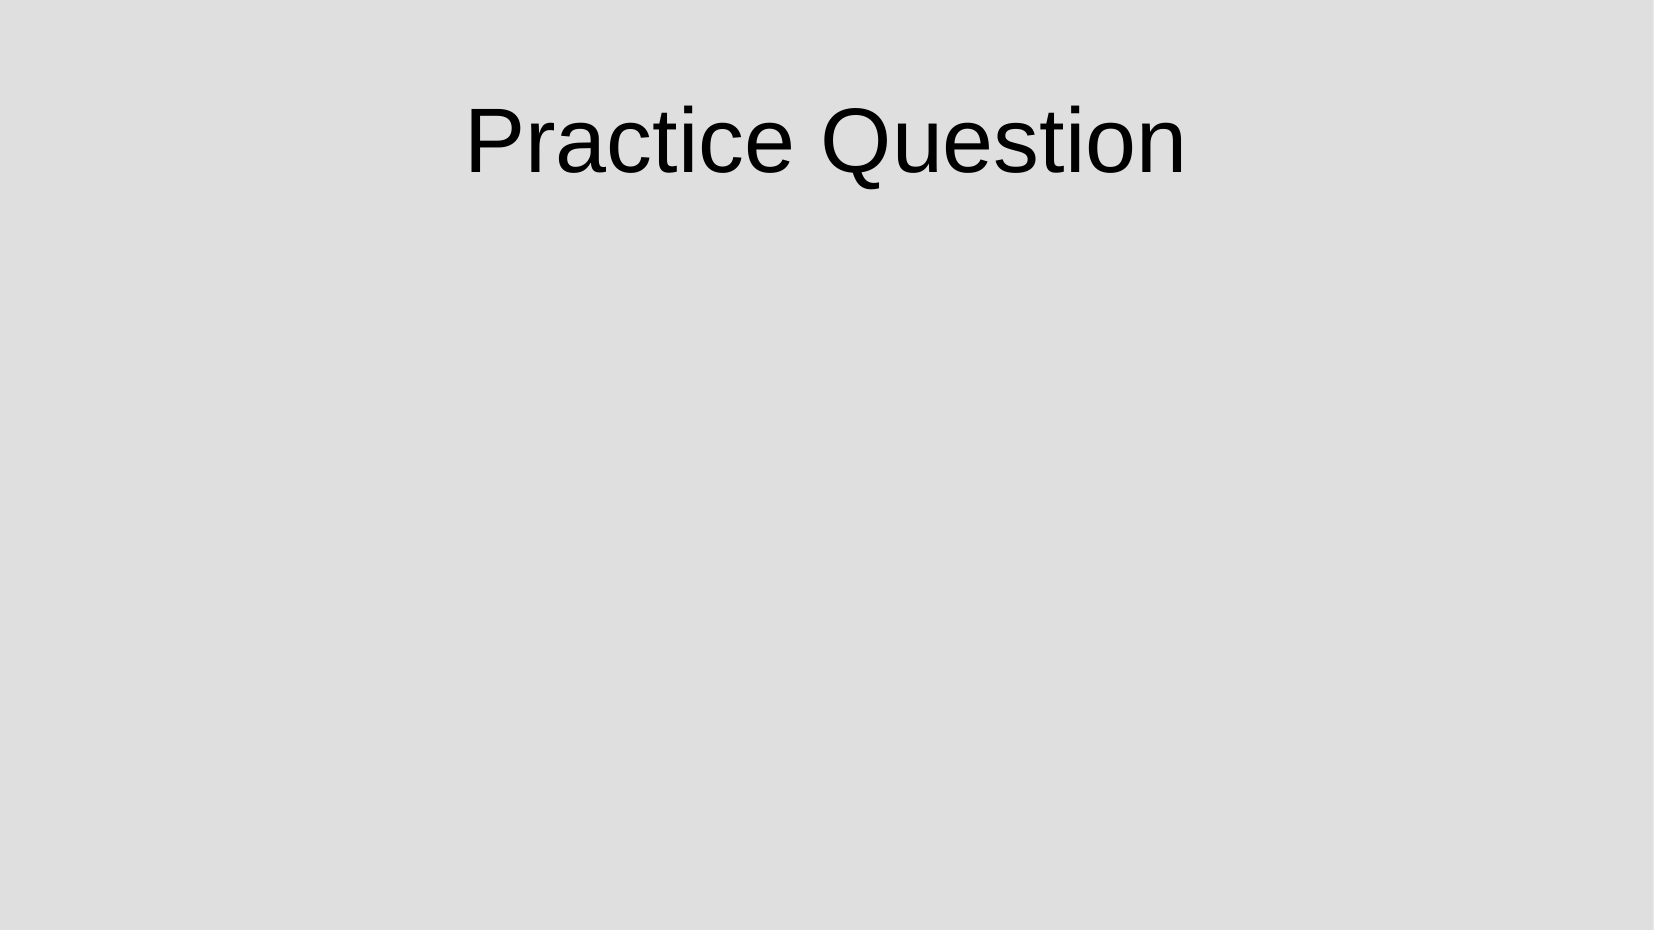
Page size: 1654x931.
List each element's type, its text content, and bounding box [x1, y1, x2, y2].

text_box Practice Question [0, 47, 1654, 224]
